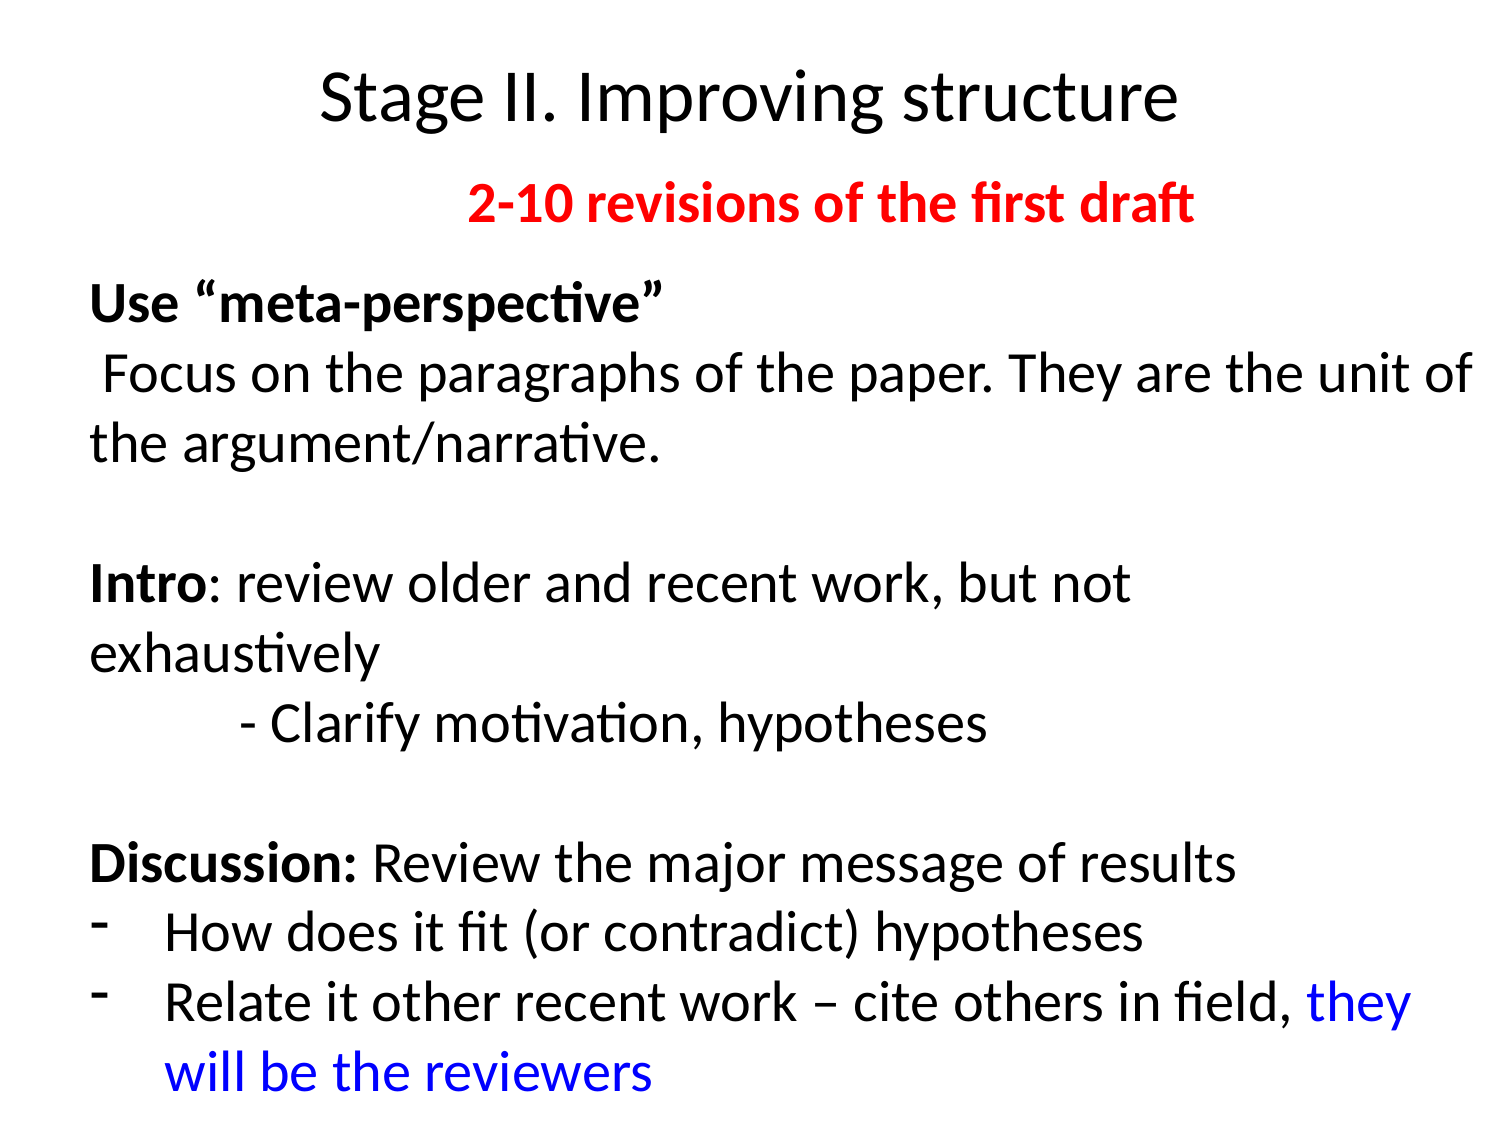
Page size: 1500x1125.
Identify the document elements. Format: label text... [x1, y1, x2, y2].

text_box Stage II. Improving structure 2-10 revisions of the first draft Use “meta-perspective” Focus on the paragraphs of the paper. They are the unit of the argument/narrative. Intro: review older and recent work, but not exhaustively - Clarify motivation, hypotheses Discussion: Review the major message of results How does it fit (or contradict) hypotheses Relate it other recent work – cite others in field, they will be the reviewers [0, 39, 1500, 1125]
